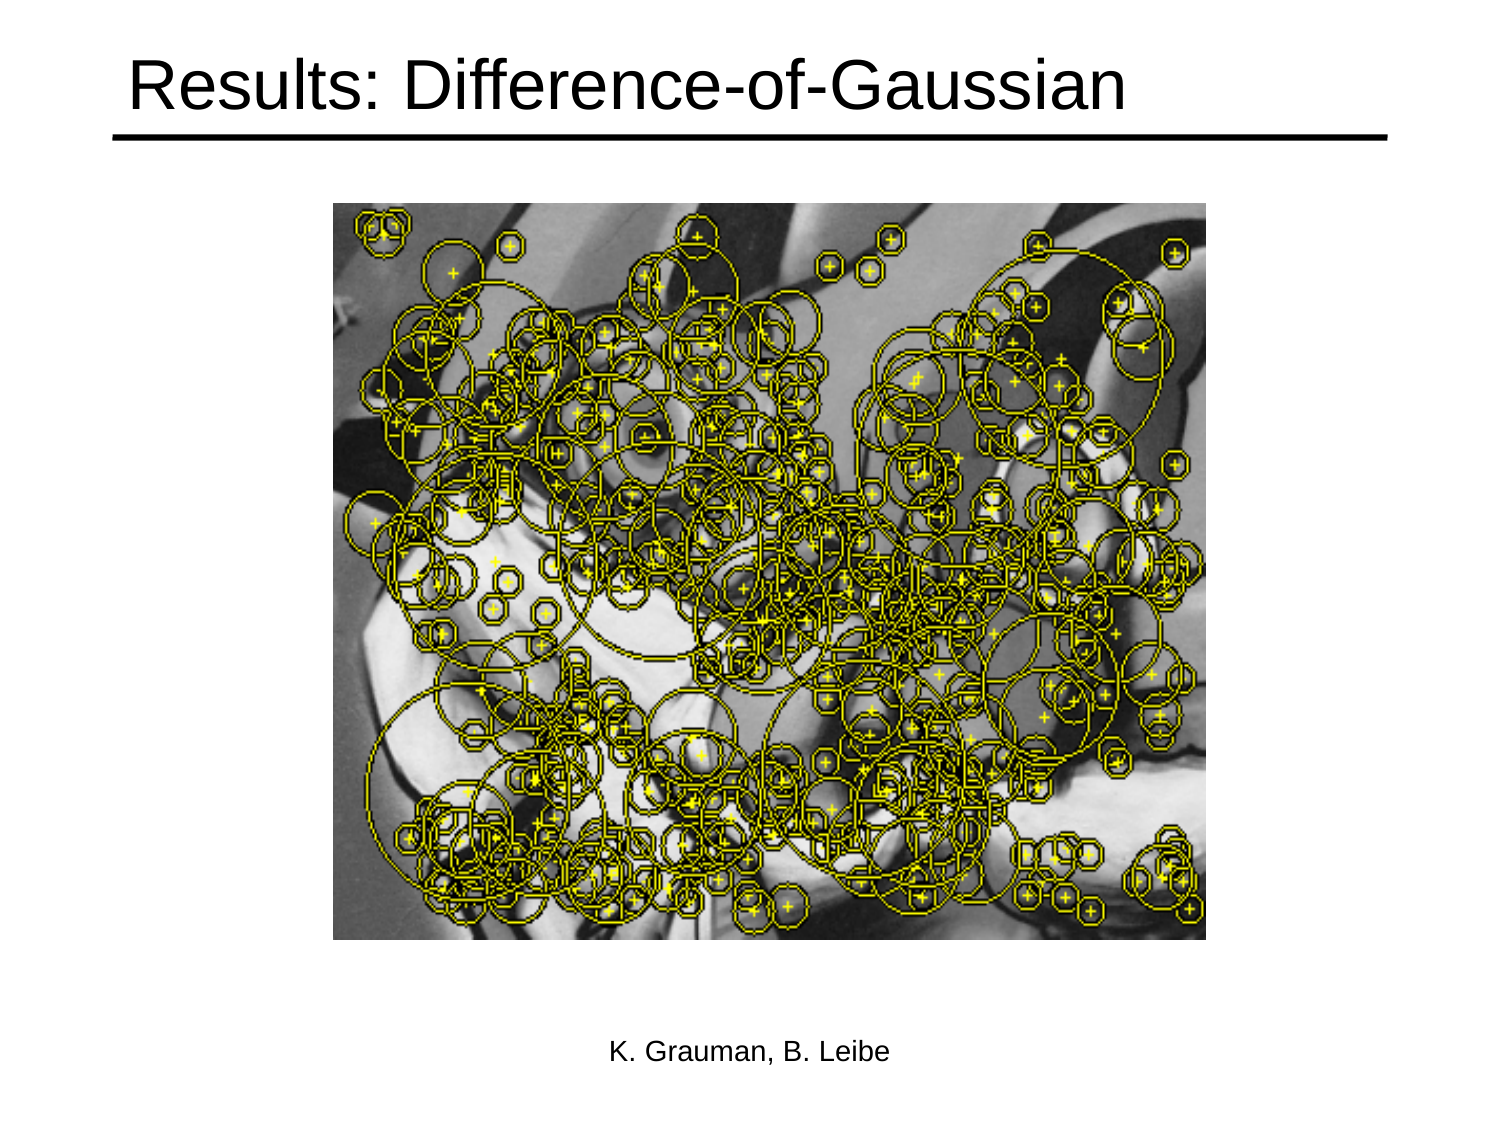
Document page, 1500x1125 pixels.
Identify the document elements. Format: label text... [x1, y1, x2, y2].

text_box K. Grauman, B. Leibe [512, 1025, 988, 1100]
text_box Results: Difference-of-Gaussian [112, 12, 1388, 149]
text_box [112, 149, 1388, 1013]
picture [333, 202, 1207, 940]
